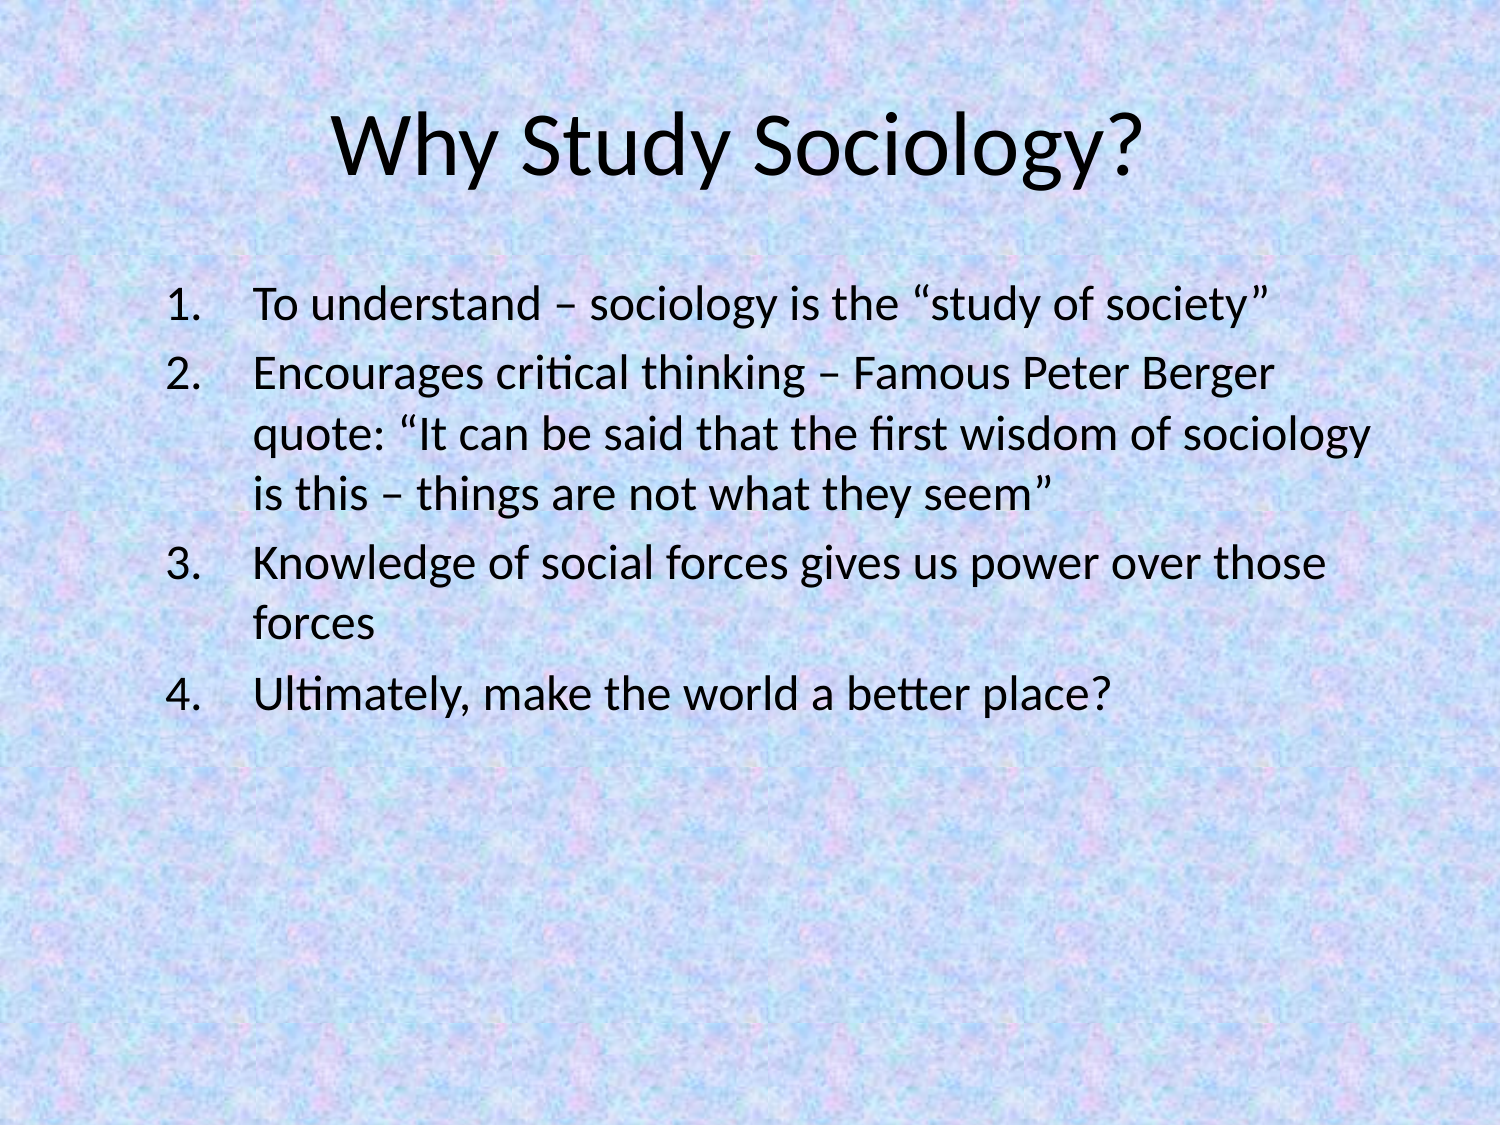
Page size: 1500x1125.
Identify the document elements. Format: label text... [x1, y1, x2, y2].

picture [0, 0, 1500, 1125]
list To understand – sociology is the “study of society” Encourages critical thinking – Famous Peter Berger quote: “It can be said that the first wisdom of sociology is this – things are not what they seem” Knowledge of social forces gives us power over those forces Ultimately, make the world a better place? [75, 262, 1425, 1005]
title Why Study Sociology? [75, 45, 1425, 233]
